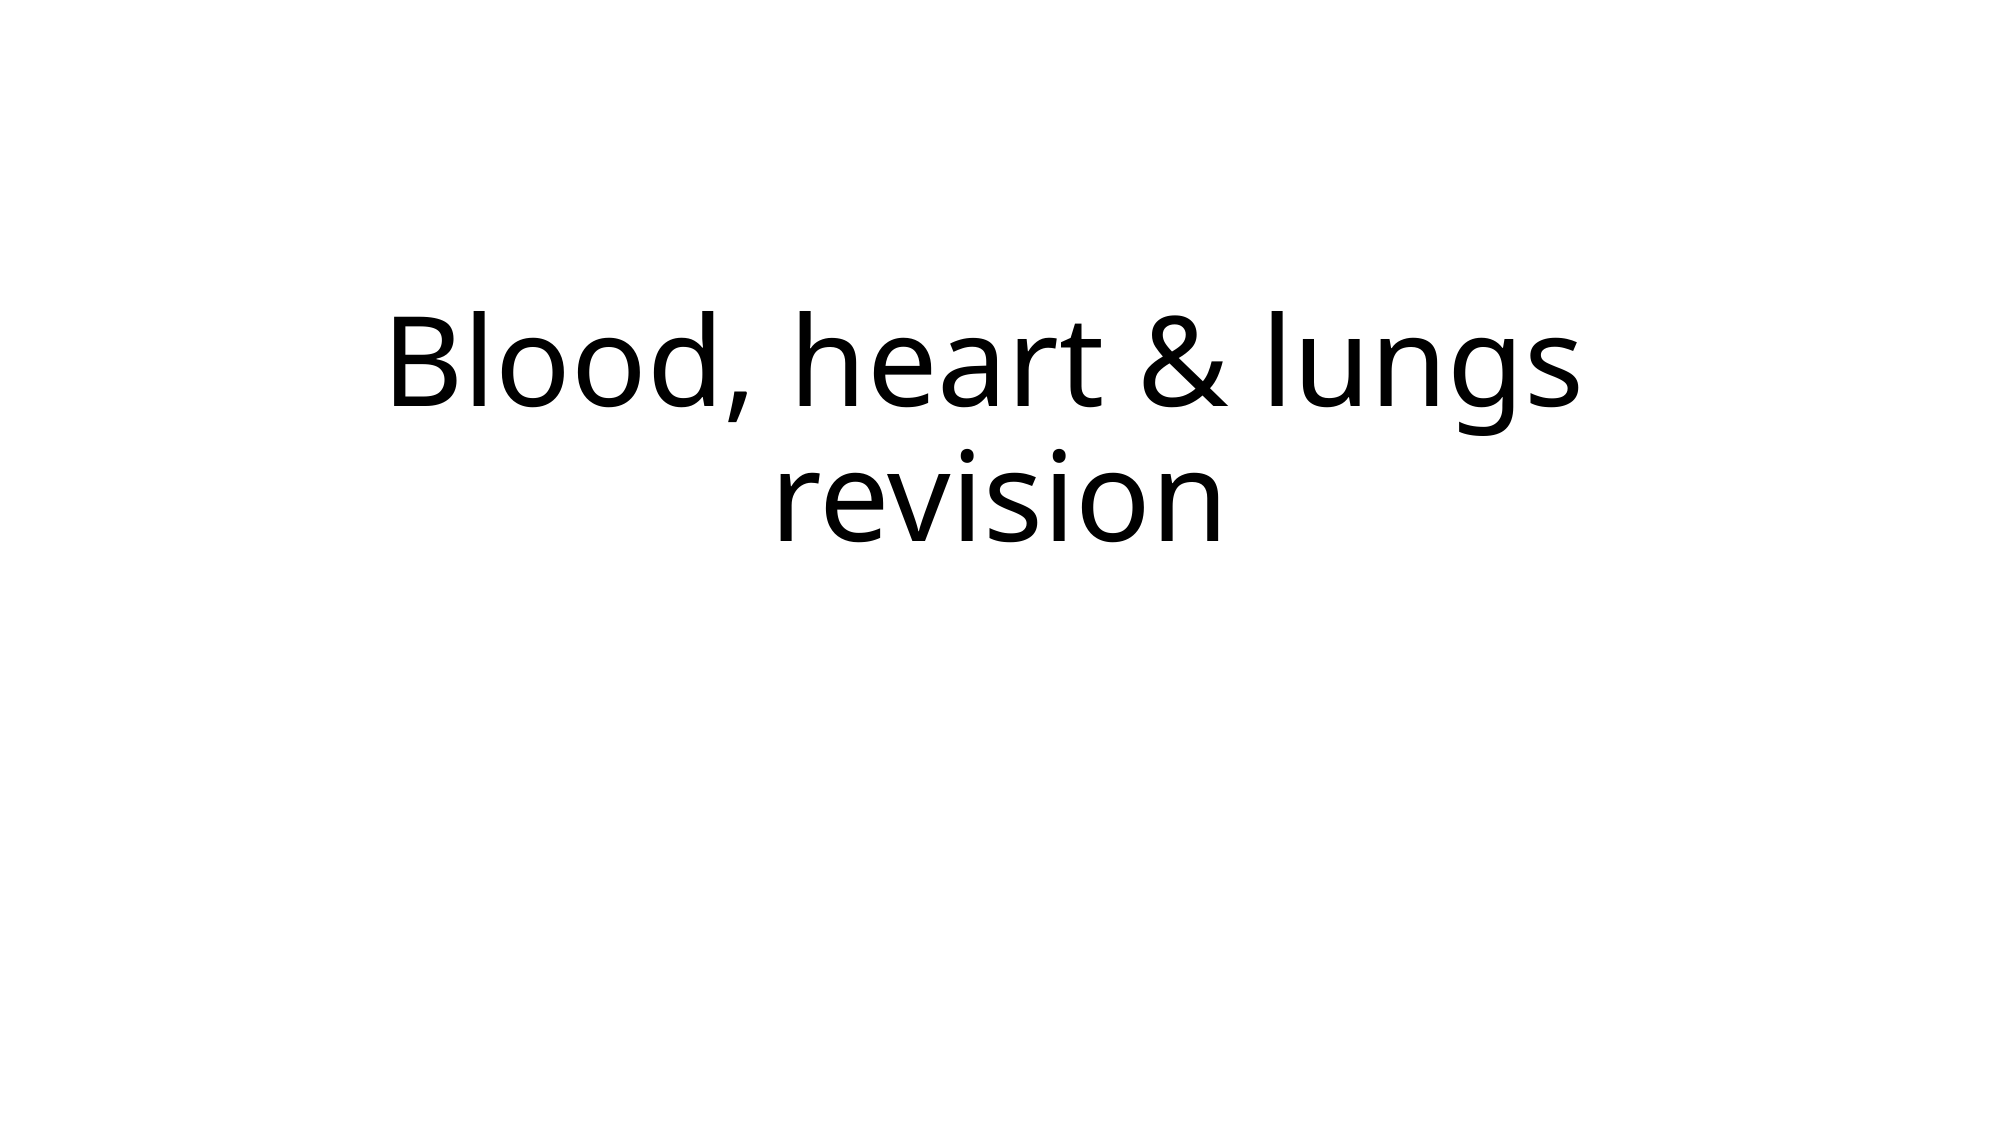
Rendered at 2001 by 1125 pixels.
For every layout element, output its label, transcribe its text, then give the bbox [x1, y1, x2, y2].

title Blood, heart & lungs revision [249, 184, 1750, 576]
